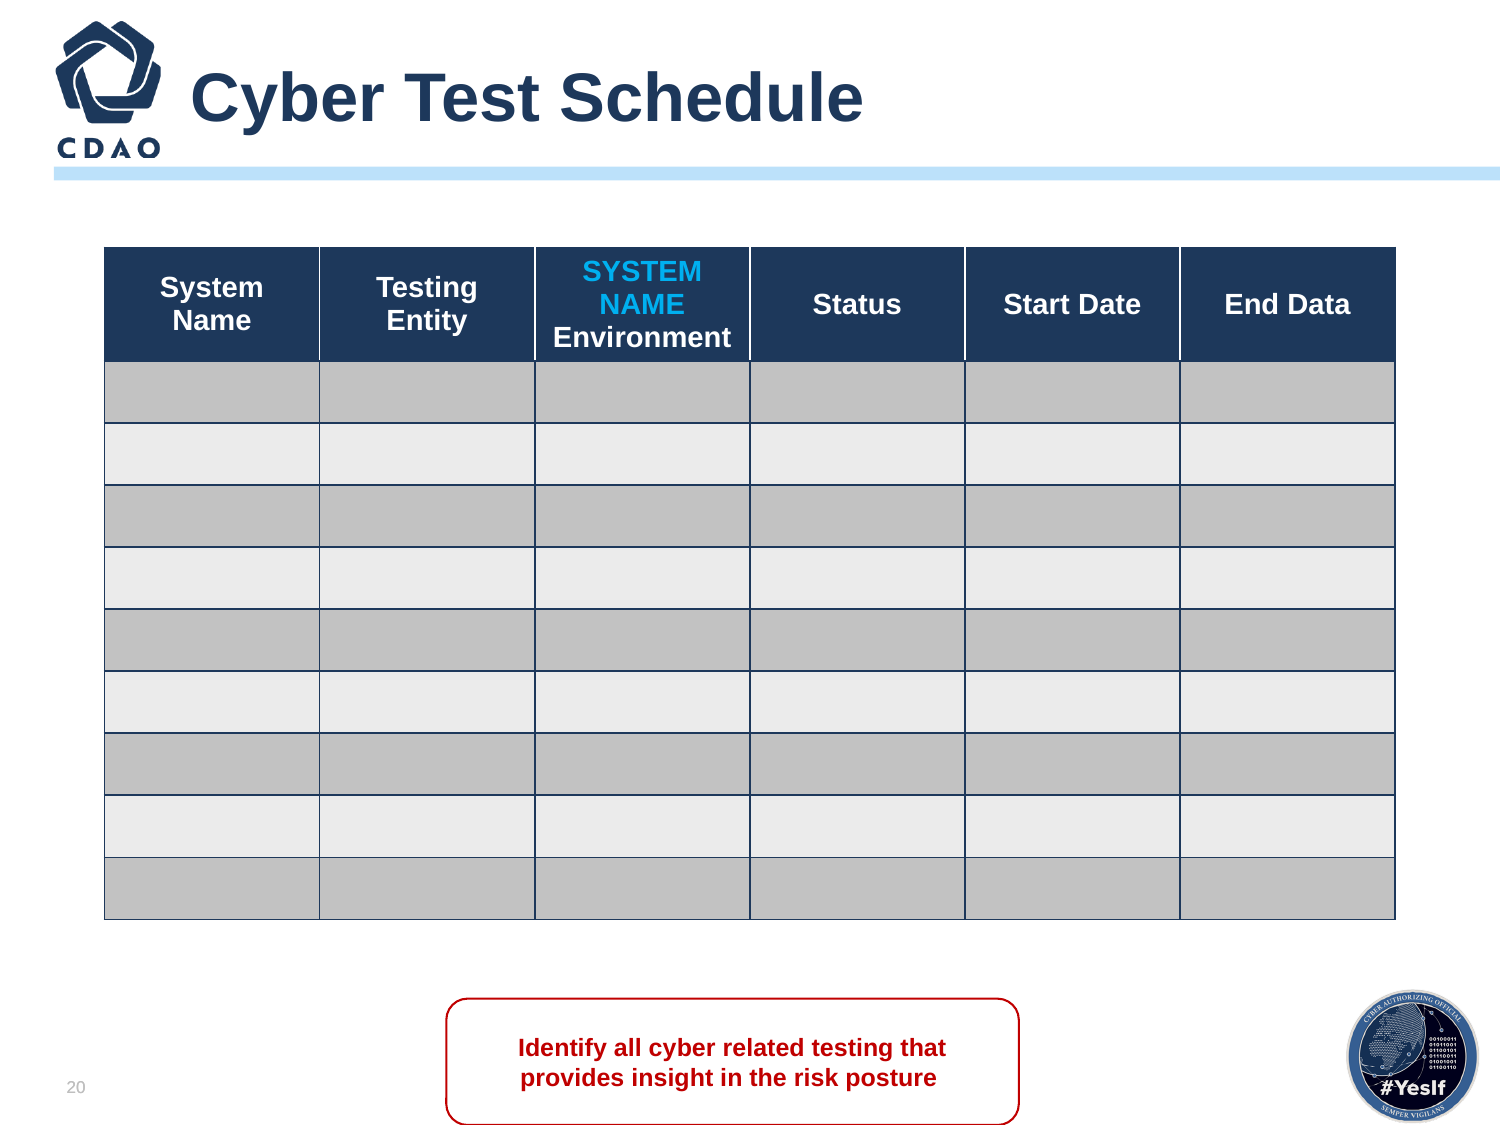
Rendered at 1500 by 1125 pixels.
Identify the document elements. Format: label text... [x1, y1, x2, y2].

table_cell [966, 424, 1179, 484]
text_box Identify all cyber related testing that provides insight in the risk posture [445, 997, 1020, 1125]
table_cell [105, 424, 319, 484]
table_cell [751, 424, 964, 484]
table_cell [751, 672, 964, 732]
table_cell [320, 672, 534, 732]
table_cell [105, 796, 319, 857]
table_cell [1181, 486, 1394, 546]
table_cell [1181, 610, 1394, 670]
table_cell [320, 362, 534, 422]
table_cell [966, 672, 1179, 732]
table_cell [1181, 362, 1394, 422]
table_cell [966, 362, 1179, 422]
table_cell [105, 672, 319, 732]
table_cell [105, 486, 319, 546]
title Cyber Test Schedule [175, 48, 1467, 150]
table_cell [751, 858, 964, 919]
table_cell [105, 362, 319, 422]
table_cell [536, 858, 749, 919]
picture [1345, 988, 1480, 1124]
table_cell [751, 548, 964, 608]
table_cell [1181, 796, 1394, 857]
table_cell [320, 610, 534, 670]
table_cell [536, 362, 749, 422]
table_cell [536, 796, 749, 857]
table_cell [320, 734, 534, 794]
table_cell [536, 486, 749, 546]
table_header Status [751, 248, 964, 360]
table_cell [1181, 424, 1394, 484]
table_cell [320, 486, 534, 546]
table_cell [536, 734, 749, 794]
table_cell [1181, 858, 1394, 919]
table_header SYSTEM NAME Environment [536, 248, 749, 360]
table_cell [1181, 734, 1394, 794]
table_cell [751, 734, 964, 794]
table_cell [751, 796, 964, 857]
table_cell [320, 548, 534, 608]
table_cell [536, 672, 749, 732]
table_cell [105, 610, 319, 670]
table_cell [536, 424, 749, 484]
table_cell [966, 548, 1179, 608]
table_cell [320, 424, 534, 484]
table_cell [536, 610, 749, 670]
table_cell [751, 610, 964, 670]
table_cell [320, 858, 534, 919]
table_cell [751, 486, 964, 546]
table_cell [1181, 672, 1394, 732]
table_cell [320, 796, 534, 857]
table_cell [1181, 548, 1394, 608]
table_cell [751, 362, 964, 422]
table_cell [105, 734, 319, 794]
table_cell [966, 734, 1179, 794]
table_header Start Date [966, 248, 1179, 360]
table_header End Data [1181, 248, 1394, 360]
table_cell [105, 858, 319, 919]
table_cell [966, 796, 1179, 857]
table_cell [966, 486, 1179, 546]
table_cell [536, 548, 749, 608]
table_header Testing Entity [320, 248, 534, 360]
table_header System Name [105, 248, 319, 360]
table_cell [966, 858, 1179, 919]
table_cell [105, 548, 319, 608]
table_cell [966, 610, 1179, 670]
